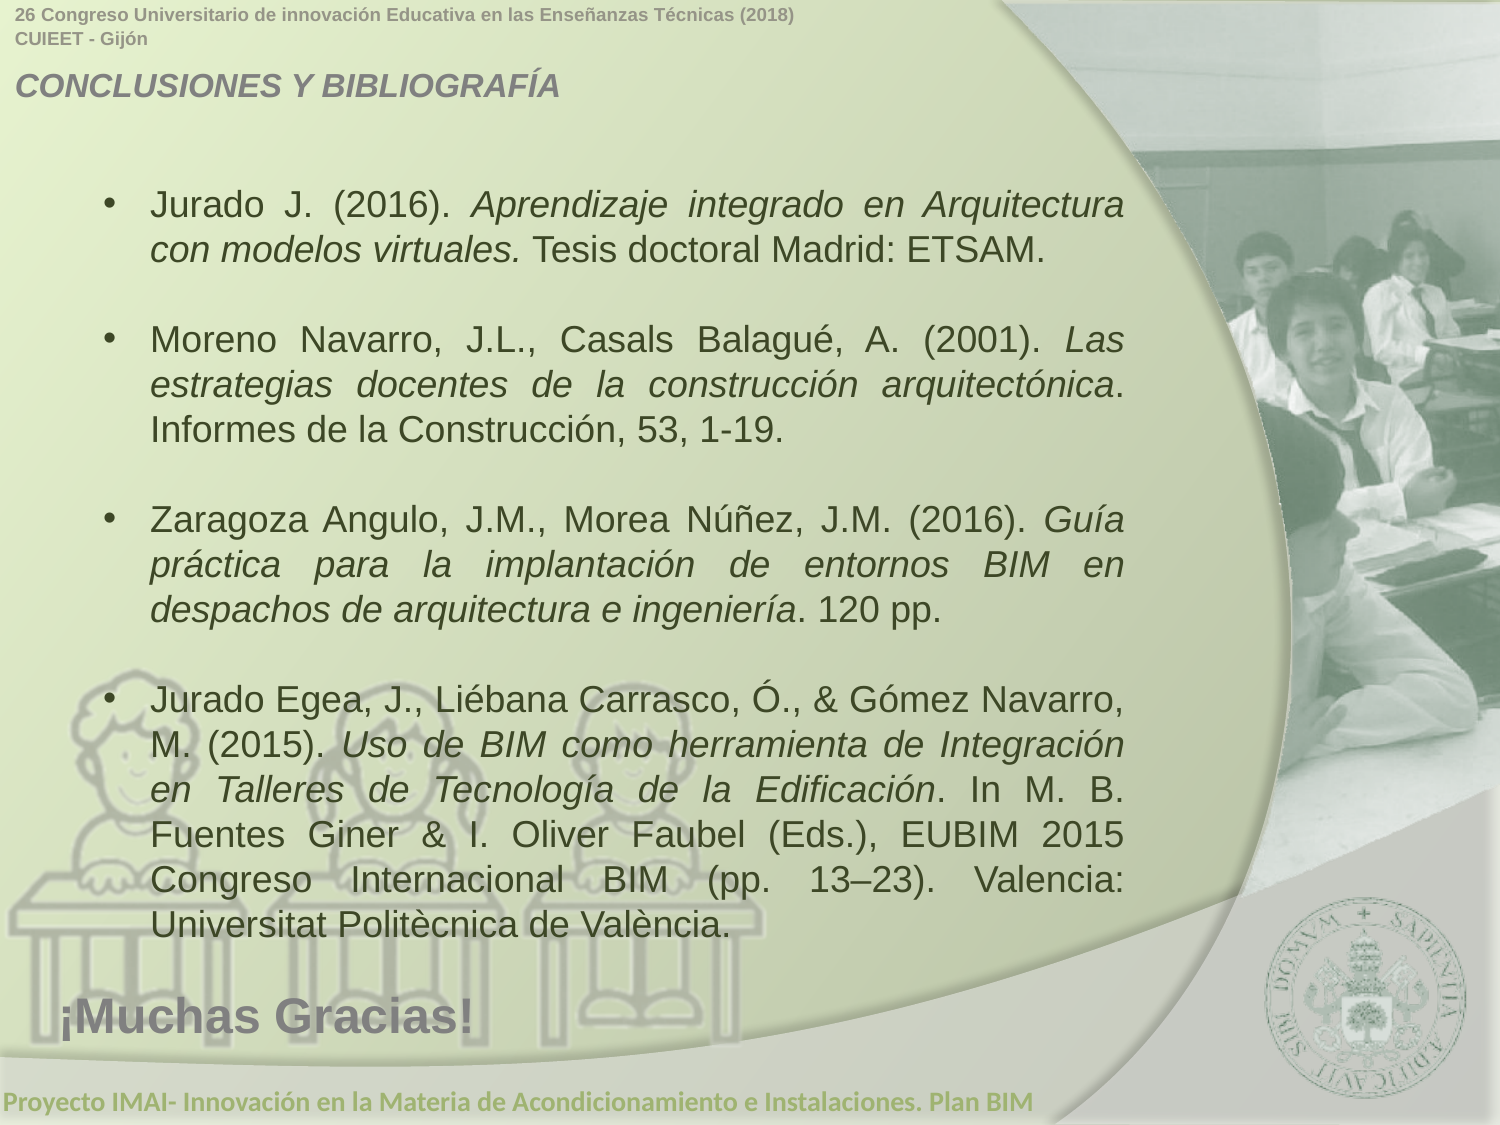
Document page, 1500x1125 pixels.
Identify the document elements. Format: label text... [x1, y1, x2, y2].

text_box Proyecto IMAI- Innovación en la Materia de Acondicionamiento e Instalaciones. Plan BIM [0, 1075, 1105, 1125]
text_box CUIEET - Gijón [0, 33, 812, 57]
picture [1, 666, 771, 1065]
picture [1257, 892, 1471, 1102]
text_box CONCLUSIONES Y BIBLIOGRAFÍA [0, 57, 644, 112]
text_box Jurado J. (2016). Aprendizaje integrado en Arquitectura con modelos virtuales. Tesis doctoral Madrid: ETSAM. Moreno Navarro, J.L., Casals Balagué, A. (2001). Las estrategias docentes de la construcción arquitectónica. Informes de la Construcción, 53, 1-19. Zaragoza Angulo, J.M., Morea Núñez, J.M. (2016). Guía práctica para la implantación de entornos BIM en despachos de arquitectura e ingeniería. 120 pp. Jurado Egea, J., Liébana Carrasco, Ó., & Gómez Navarro, M. (2015). Uso de BIM como herramienta de Integración en Talleres de Tecnología de la Edificación. In M. B. Fuentes Giner & I. Oliver Faubel (Eds.), EUBIM 2015 Congreso Internacional BIM (pp. 13–23). Valencia: Universitat Politècnica de València. [88, 137, 1140, 952]
picture [820, 0, 1500, 923]
text_box 26 Congreso Universitario de innovación Educativa en las Enseñanzas Técnicas (2018) [0, 0, 812, 33]
